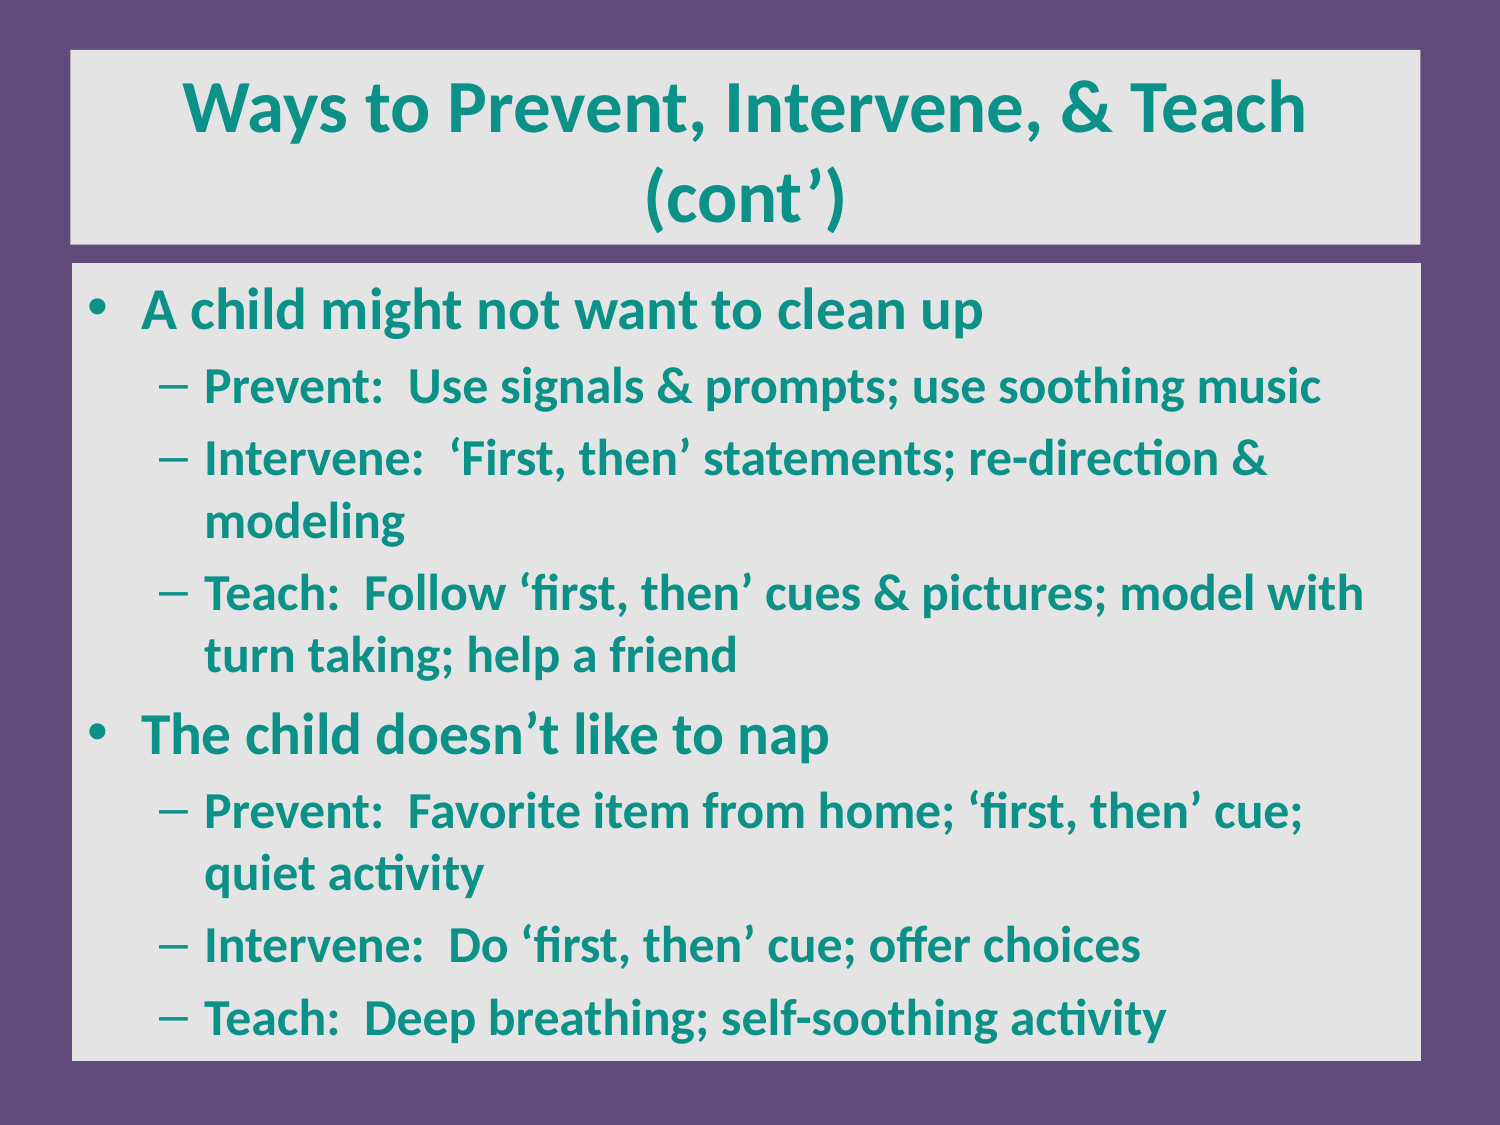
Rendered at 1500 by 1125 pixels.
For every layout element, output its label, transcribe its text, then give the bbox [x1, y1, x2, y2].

list A child might not want to clean up Prevent: Use signals & prompts; use soothing music Intervene: ‘First, then’ statements; re-direction & modeling Teach: Follow ‘first, then’ cues & pictures; model with turn taking; help a friend The child doesn’t like to nap Prevent: Favorite item from home; ‘first, then’ cue; quiet activity Intervene: Do ‘first, then’ cue; offer choices Teach: Deep breathing; self-soothing activity [71, 262, 1422, 1062]
text_box Ways to Prevent, Intervene, & Teach (cont’) [70, 49, 1421, 245]
